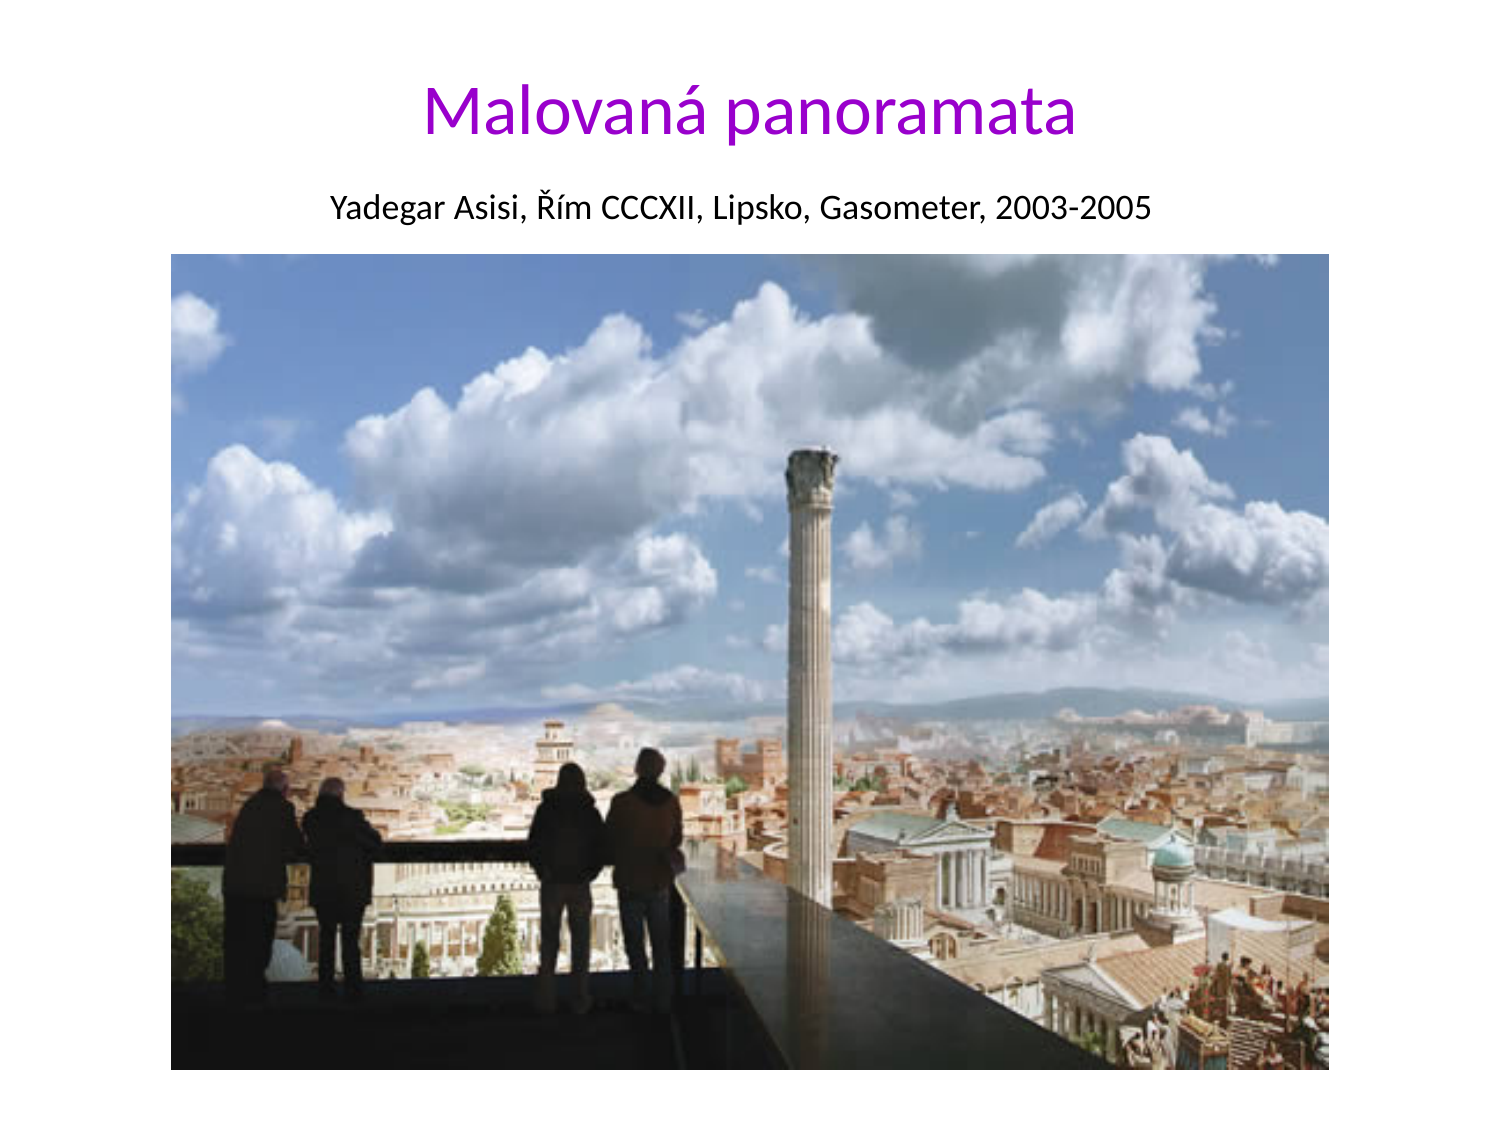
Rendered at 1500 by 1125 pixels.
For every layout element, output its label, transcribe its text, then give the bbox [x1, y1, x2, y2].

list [170, 254, 1330, 1071]
title Malovaná panoramata Yadegar Asisi, Řím CCCXII, Lipsko, Gasometer, 2003-2005 [112, 54, 1388, 243]
